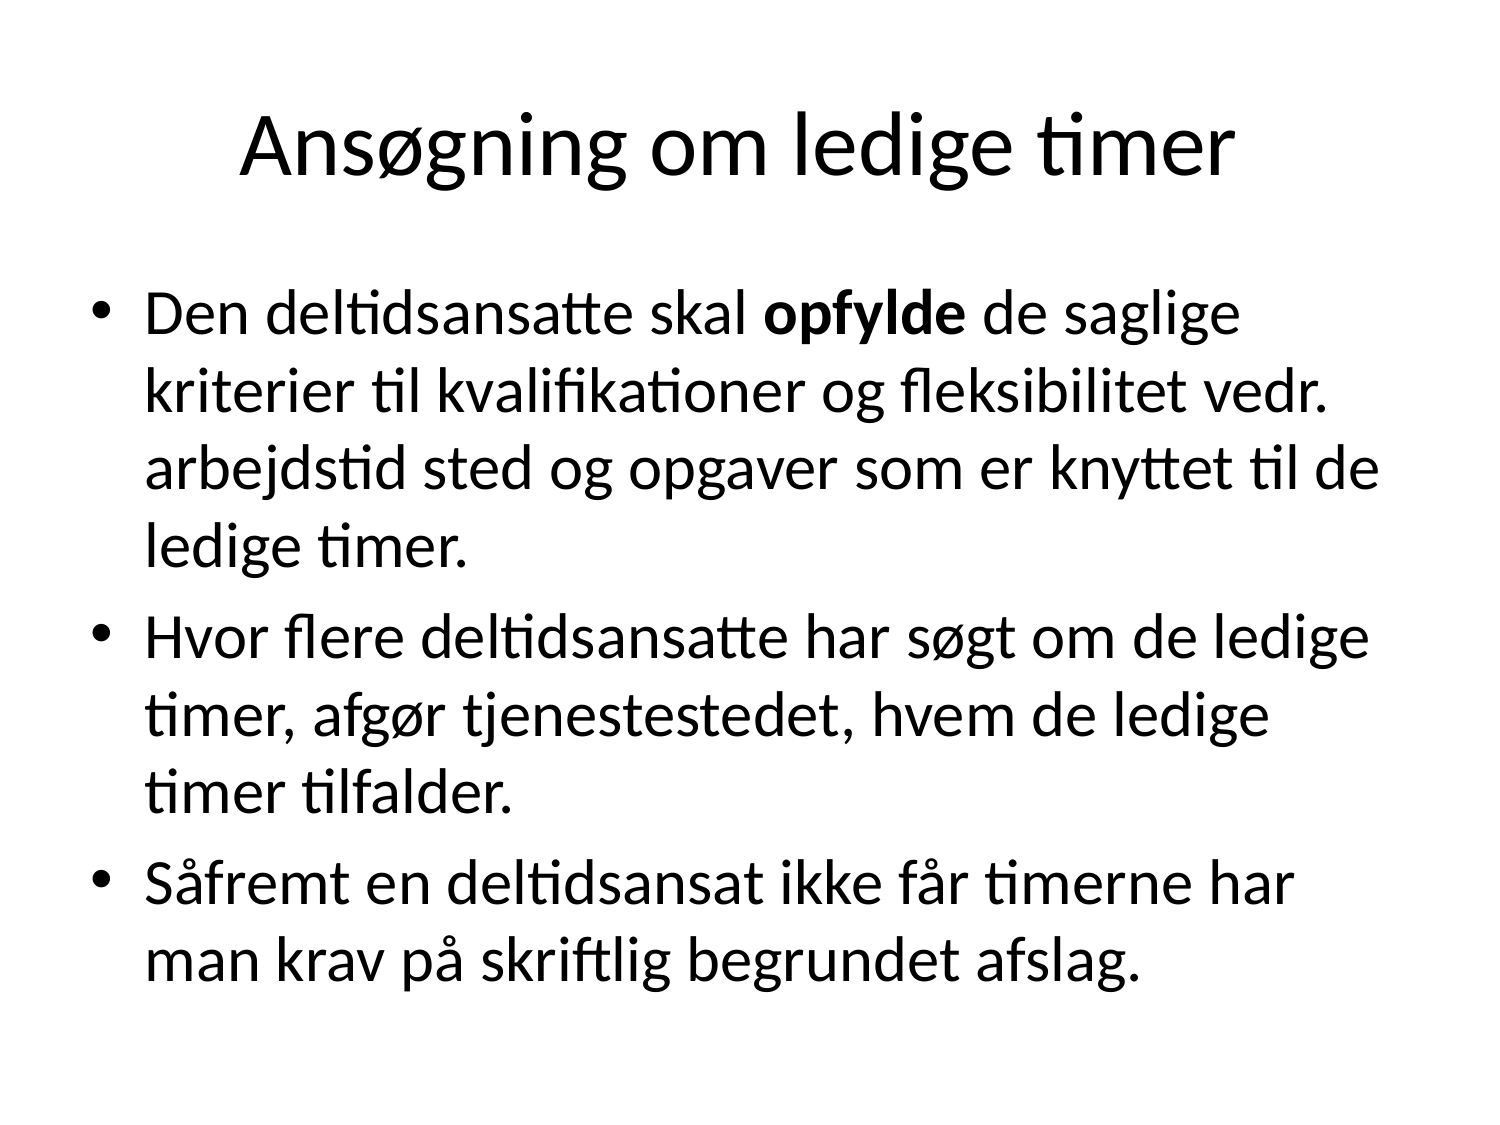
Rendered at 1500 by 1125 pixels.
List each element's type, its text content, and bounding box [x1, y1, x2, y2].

list Den deltidsansatte skal opfylde de saglige kriterier til kvalifikationer og fleksibilitet vedr. arbejdstid sted og opgaver som er knyttet til de ledige timer. Hvor flere deltidsansatte har søgt om de ledige timer, afgør tjenestestedet, hvem de ledige timer tilfalder. Såfremt en deltidsansat ikke får timerne har man krav på skriftlig begrundet afslag. [75, 262, 1425, 1005]
title Ansøgning om ledige timer [75, 45, 1425, 233]
